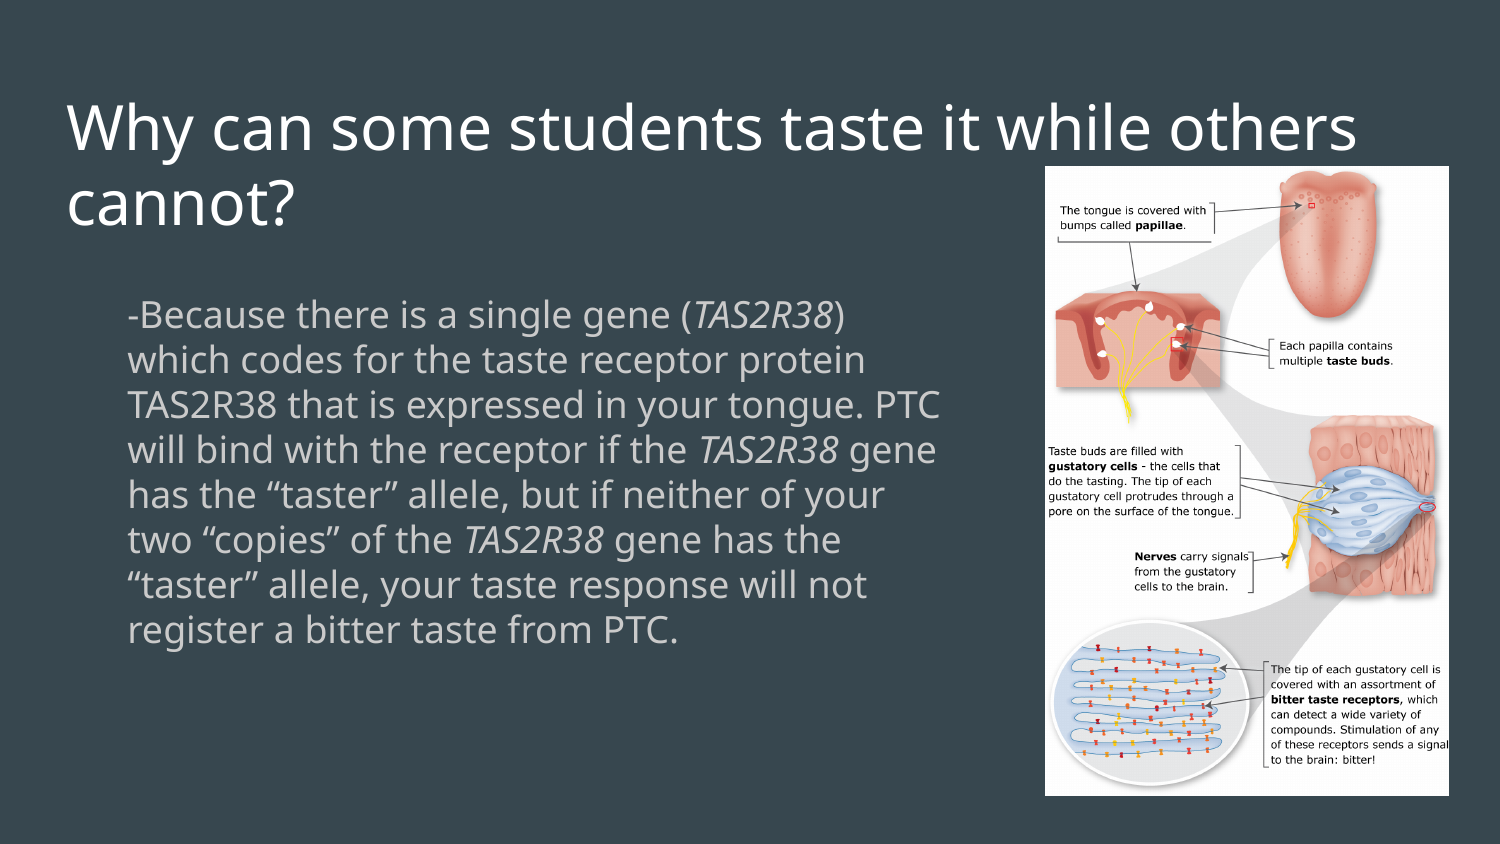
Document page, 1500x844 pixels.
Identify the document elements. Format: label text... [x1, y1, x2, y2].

picture [1045, 166, 1450, 796]
title Why can some students taste it while others cannot? [51, 72, 1449, 167]
text_box -Because there is a single gene (TAS2R38) which codes for the taste receptor protein TAS2R38 that is expressed in your tongue. PTC will bind with the receptor if the TAS2R38 gene has the “taster” allele, but if neither of your two “copies” of the TAS2R38 gene has the “taster” allele, your taste response will not register a bitter taste from PTC. [112, 283, 964, 643]
